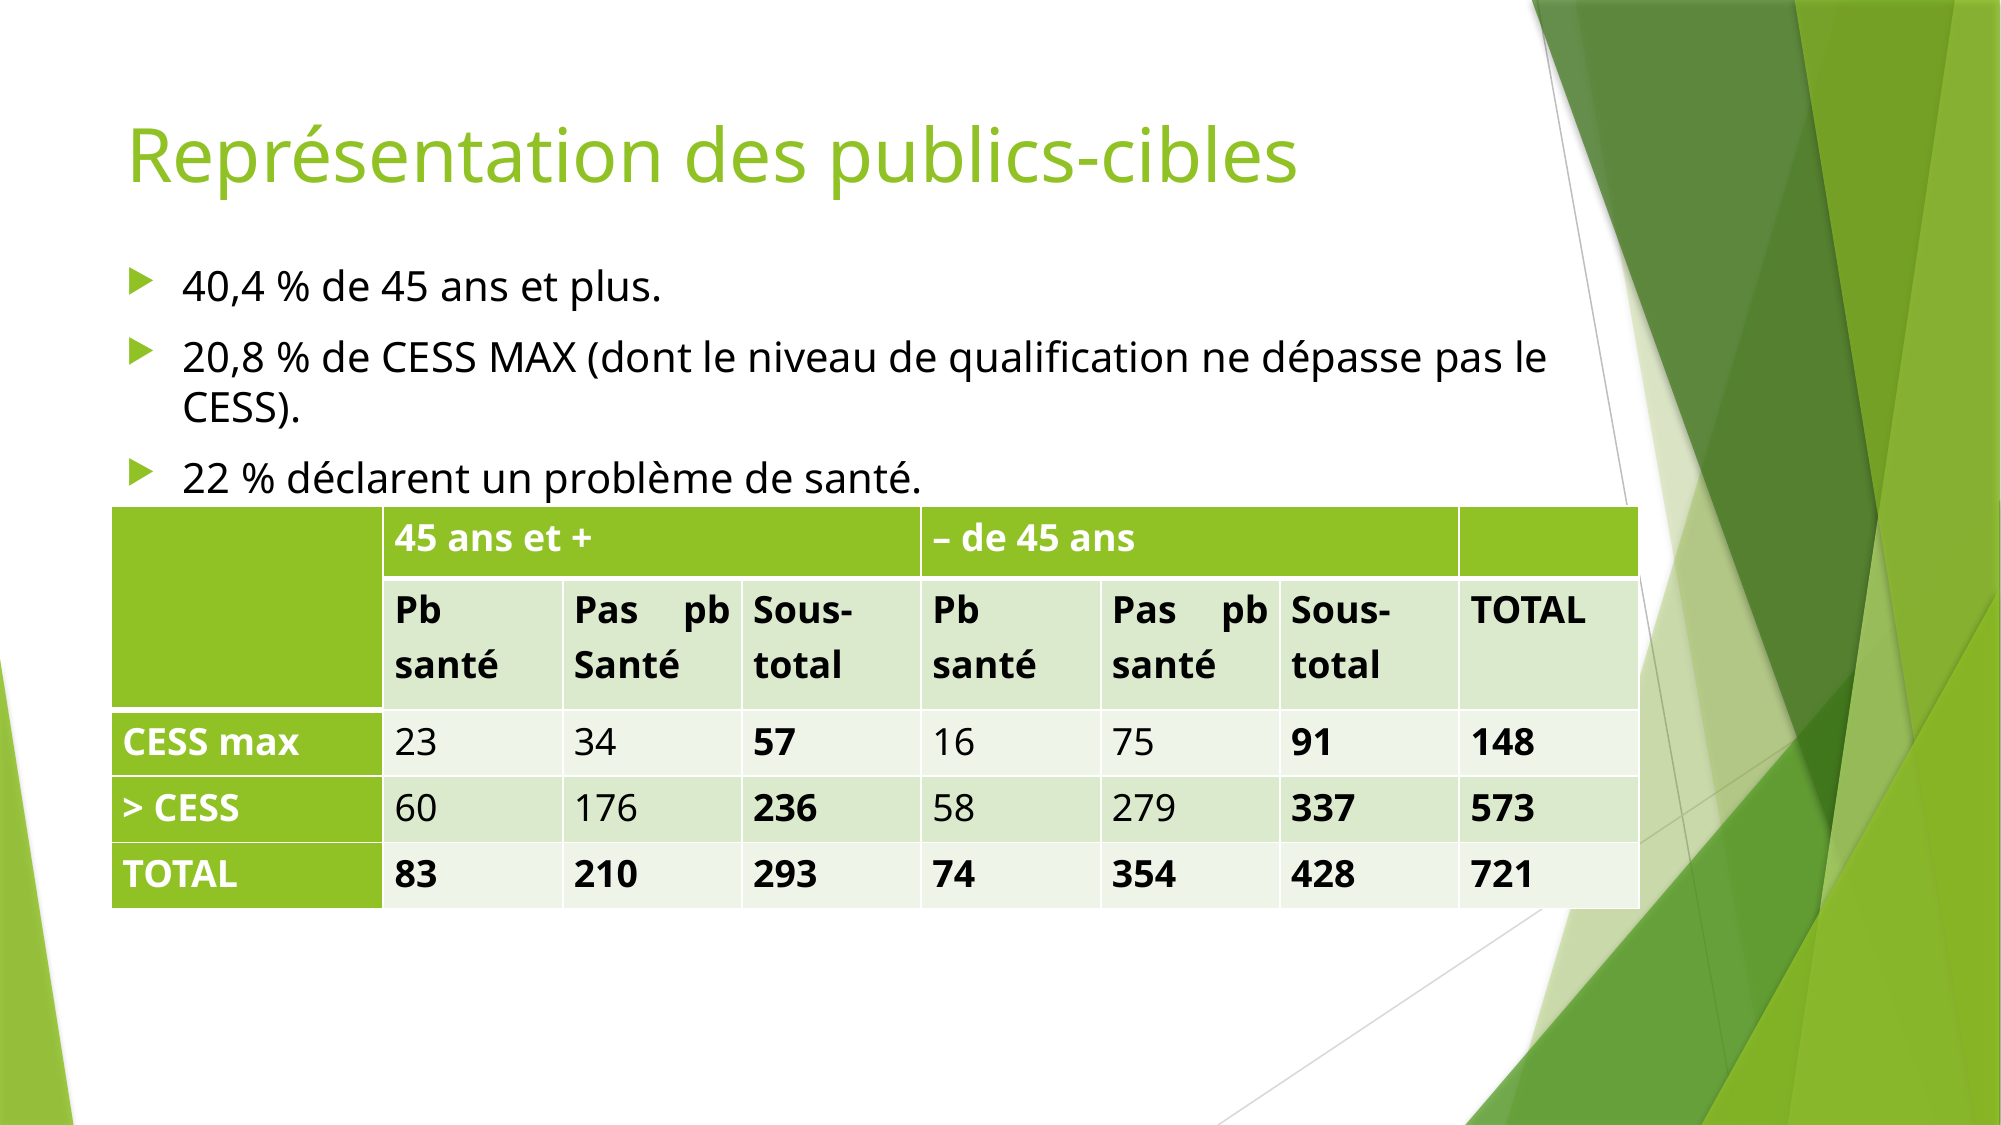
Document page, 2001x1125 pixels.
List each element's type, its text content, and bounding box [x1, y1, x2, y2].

table_cell 573 [1460, 777, 1638, 842]
table_cell 210 [564, 843, 741, 908]
table_cell 236 [743, 777, 920, 842]
table_cell 279 [1102, 777, 1279, 842]
table_cell 721 [1460, 843, 1638, 908]
table_cell Pas pb santé [1102, 581, 1279, 709]
table_cell 91 [1281, 711, 1458, 775]
table_cell 354 [1102, 843, 1279, 908]
table_cell 75 [1102, 711, 1279, 775]
table_cell 57 [743, 711, 920, 775]
table_cell 337 [1281, 777, 1458, 842]
table_header – de 45 ans [922, 507, 1458, 576]
table_cell CESS max [112, 713, 382, 775]
table_cell 83 [384, 843, 562, 908]
table_cell > CESS [112, 777, 382, 842]
table_cell Pb santé [922, 581, 1100, 709]
table_cell 58 [922, 777, 1100, 842]
table_cell 74 [922, 843, 1100, 908]
table_header [112, 507, 382, 707]
table_cell 60 [384, 777, 562, 842]
table_cell Sous-total [743, 581, 920, 709]
table_cell 176 [564, 777, 741, 842]
table_cell TOTAL [112, 843, 382, 908]
table_cell 148 [1460, 711, 1638, 775]
table_header [1460, 507, 1638, 576]
table_cell 16 [922, 711, 1100, 775]
table_cell TOTAL [1460, 581, 1638, 709]
title Représentation des publics-cibles [111, 99, 1522, 252]
table_cell 23 [384, 711, 562, 775]
table_cell Pas pb Santé [564, 581, 741, 709]
list 40,4 % de 45 ans et plus. 20,8 % de CESS MAX (dont le niveau de qualification ne dépasse pas le CESS). 22 % déclarent un problème de santé. [111, 252, 1655, 991]
table_header 45 ans et + [384, 507, 920, 576]
table_cell Sous-total [1281, 581, 1458, 709]
table_cell Pb santé [384, 581, 562, 709]
table_cell 428 [1281, 843, 1458, 908]
table_cell 34 [564, 711, 741, 775]
table_cell 293 [743, 843, 920, 908]
